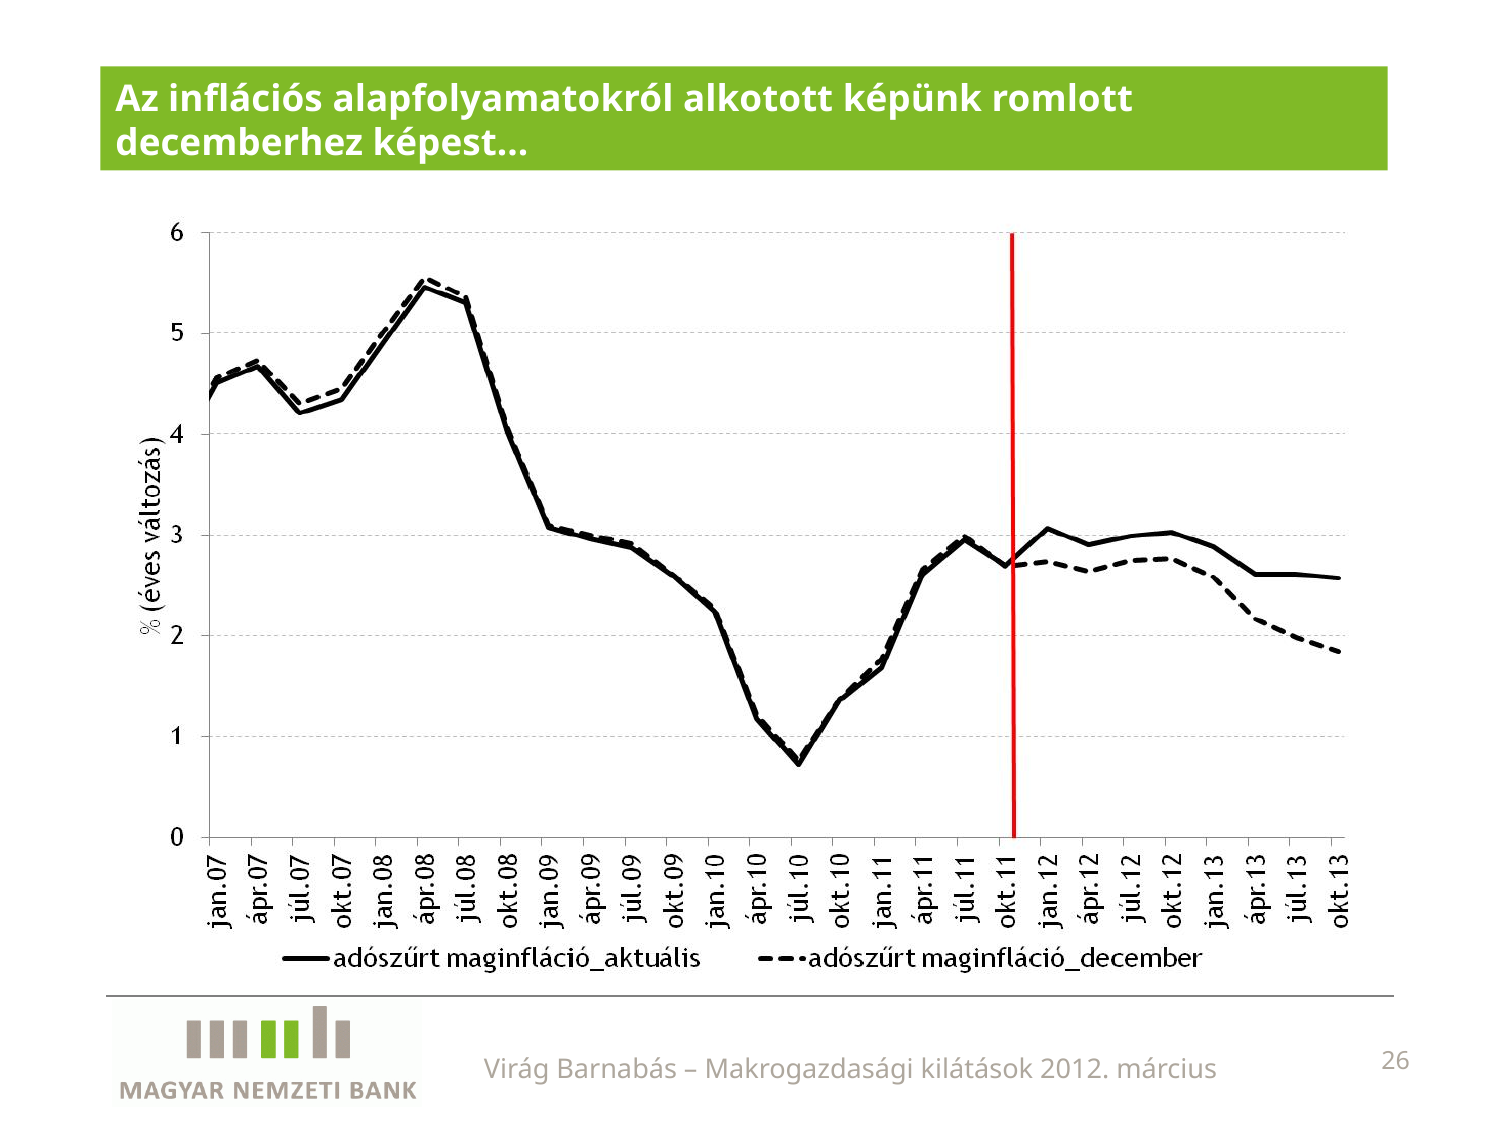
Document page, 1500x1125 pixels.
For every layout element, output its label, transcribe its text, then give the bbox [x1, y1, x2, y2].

footer Virág Barnabás – Makrogazdasági kilátások 2012. március [468, 1031, 1270, 1092]
title Az inflációs alapfolyamatokról alkotott képünk romlott decemberhez képest… [100, 66, 1388, 171]
picture [112, 999, 422, 1107]
slide_number 26 [1305, 1031, 1425, 1092]
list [111, 207, 1365, 988]
